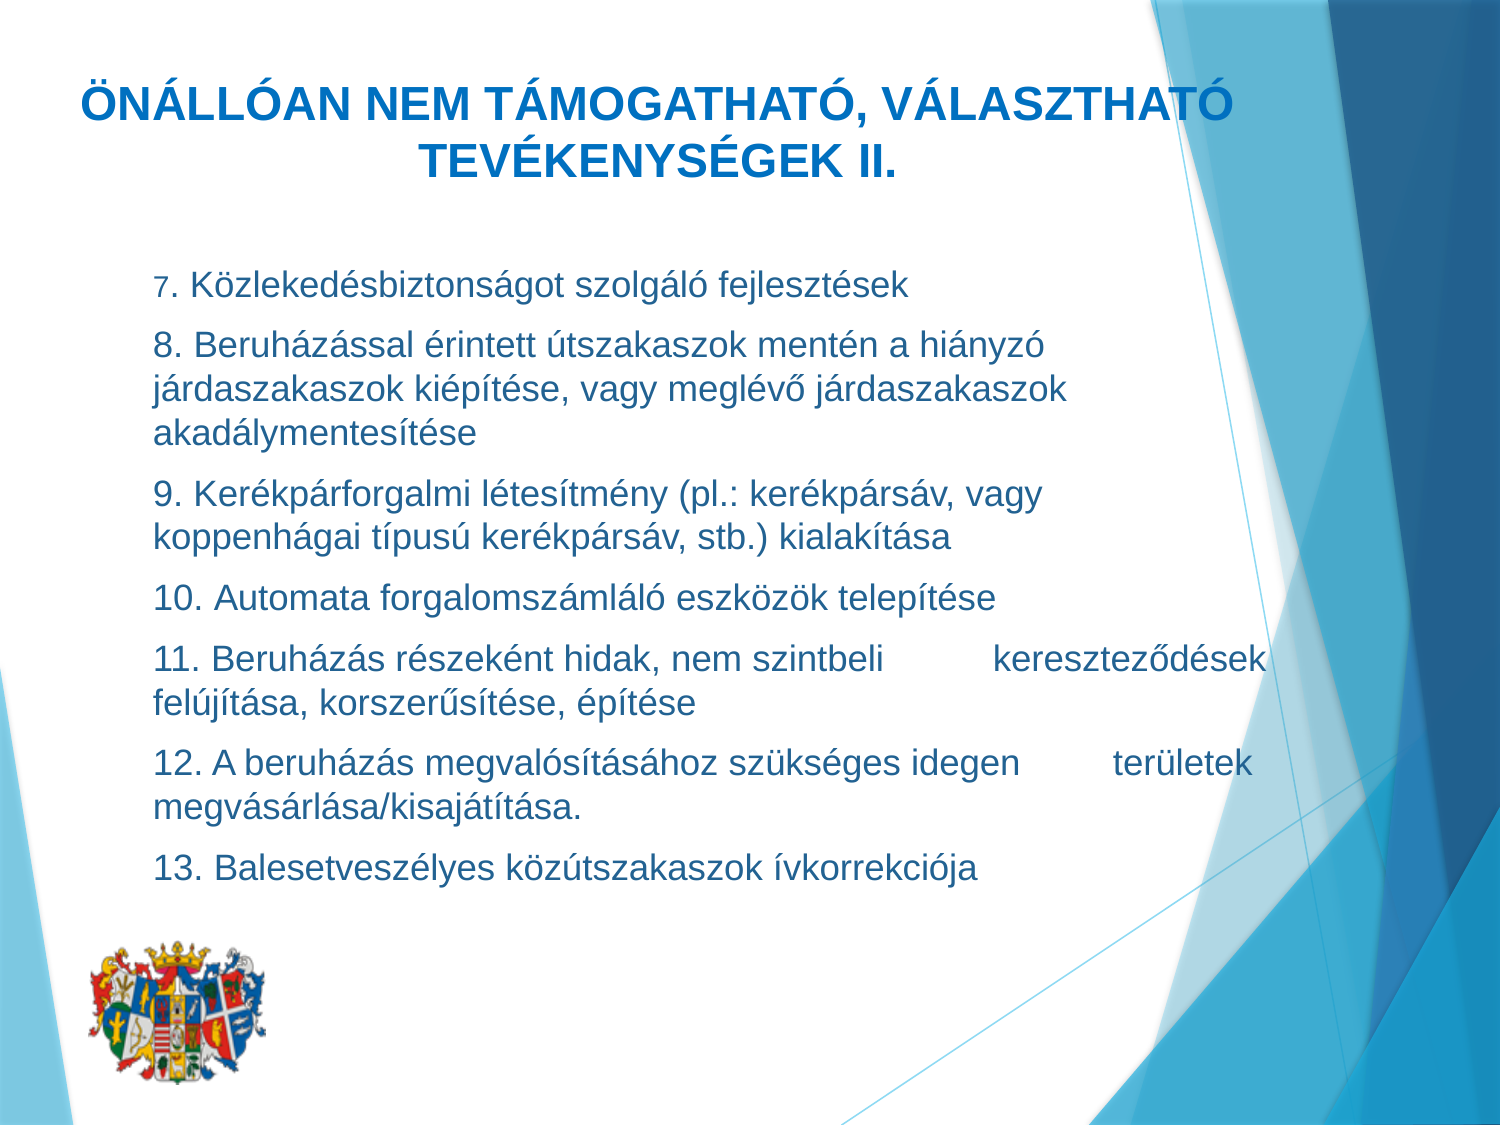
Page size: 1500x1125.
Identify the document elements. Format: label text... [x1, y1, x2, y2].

title ÖNÁLLÓAN NEM TÁMOGATHATÓ, VÁLASZTHATÓ TEVÉKENYSÉGEK II. [0, 7, 1317, 197]
list 7. Közlekedésbiztonságot szolgáló fejlesztések 8. Beruházással érintett útszakaszok mentén a hiányzó járdaszakaszok kiépítése, vagy meglévő járdaszakaszok akadálymentesítése 9. Kerékpárforgalmi létesítmény (pl.: kerékpársáv, vagy koppenhágai típusú kerékpársáv, stb.) kialakítása 10. Automata forgalomszámláló eszközök telepítése 11. Beruházás részeként hidak, nem szintbeli kereszteződések felújítása, korszerűsítése, építése 12. A beruházás megvalósításához szükséges idegen területek megvásárlása/kisajátítása. 13. Balesetveszélyes közútszakaszok ívkorrekciója [137, 196, 1317, 1070]
picture [87, 939, 267, 1086]
